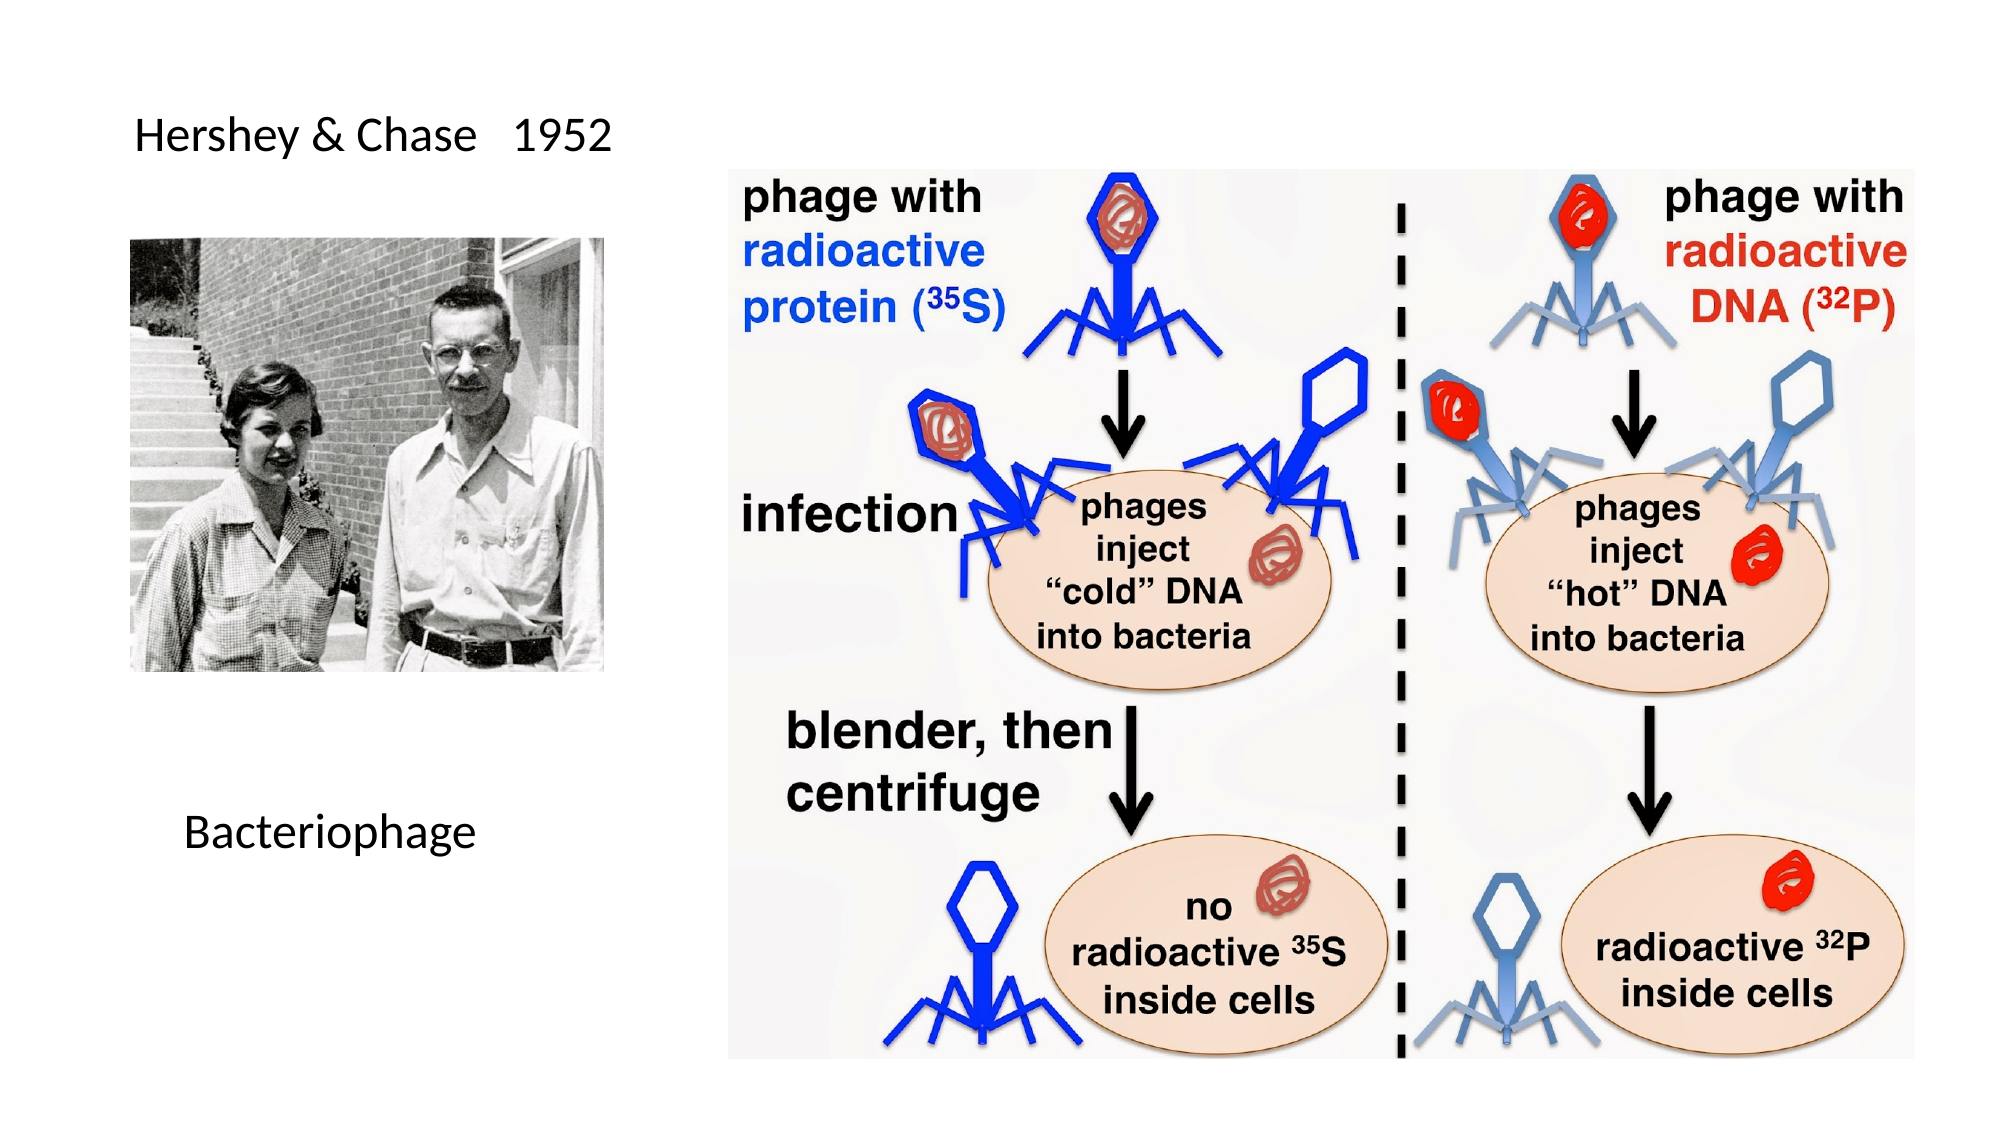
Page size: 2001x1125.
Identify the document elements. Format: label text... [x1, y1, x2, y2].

text_box Bacteriophage [168, 790, 666, 867]
text_box Hershey & Chase 1952 [119, 93, 701, 170]
picture [130, 237, 604, 672]
picture [728, 169, 1915, 1059]
